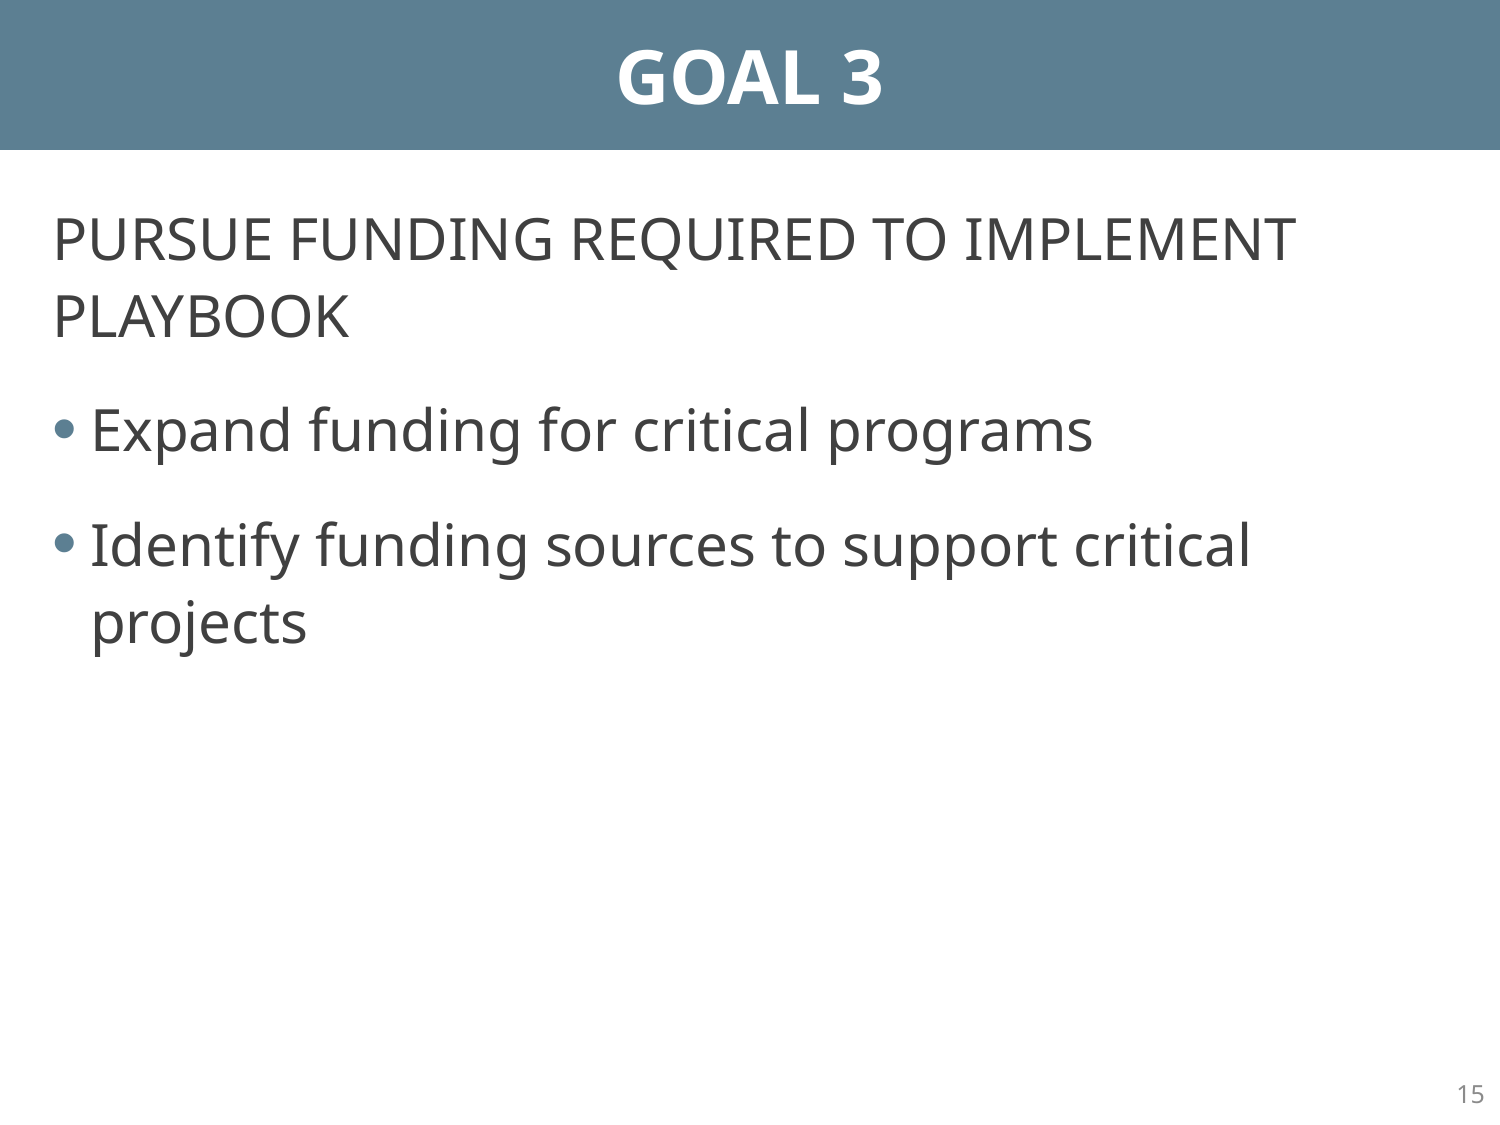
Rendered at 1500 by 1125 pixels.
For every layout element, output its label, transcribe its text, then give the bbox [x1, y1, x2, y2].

title GOAL 3 [0, 0, 1500, 150]
list PURSUE FUNDING REQUIRED TO IMPLEMENT PLAYBOOK Expand funding for critical programs Identify funding sources to support critical projects [37, 187, 1463, 1088]
slide_number 15 [1162, 1065, 1500, 1125]
